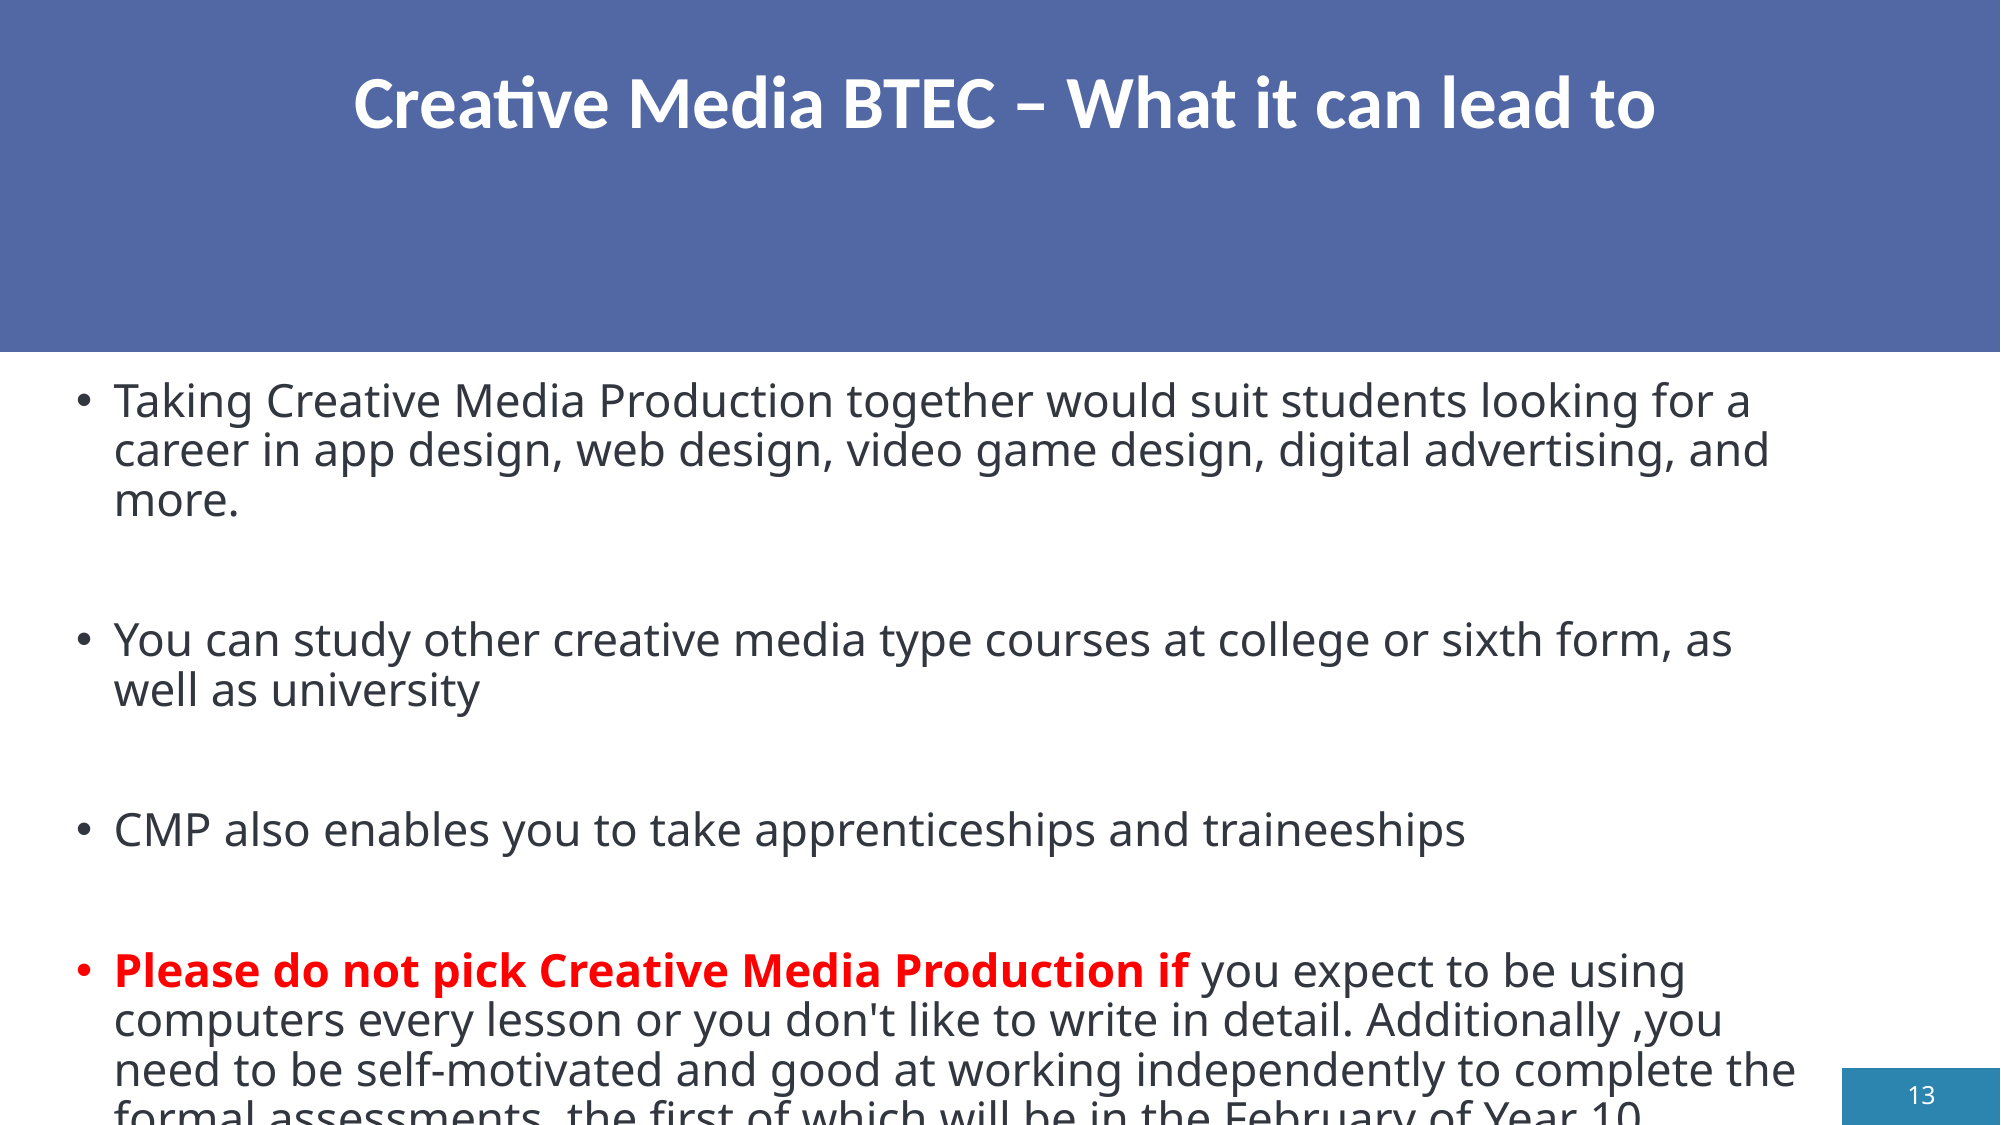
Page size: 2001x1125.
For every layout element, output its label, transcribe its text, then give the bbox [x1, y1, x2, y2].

title Creative Media BTEC – What it can lead to [60, 42, 1951, 167]
slide_number 13 [1889, 1079, 1951, 1114]
list Taking Creative Media Production together would suit students looking for a career in app design, web design, video game design, digital advertising, and more. You can study other creative media type courses at college or sixth form, as well as university CMP also enables you to take apprenticeships and traineeships Please do not pick Creative Media Production if you expect to be using computers every lesson or you don't like to write in detail. Additionally ,you need to be self-motivated and good at working independently to complete the formal assessments, the first of which will be in the February of Year 10 [60, 370, 1835, 1080]
